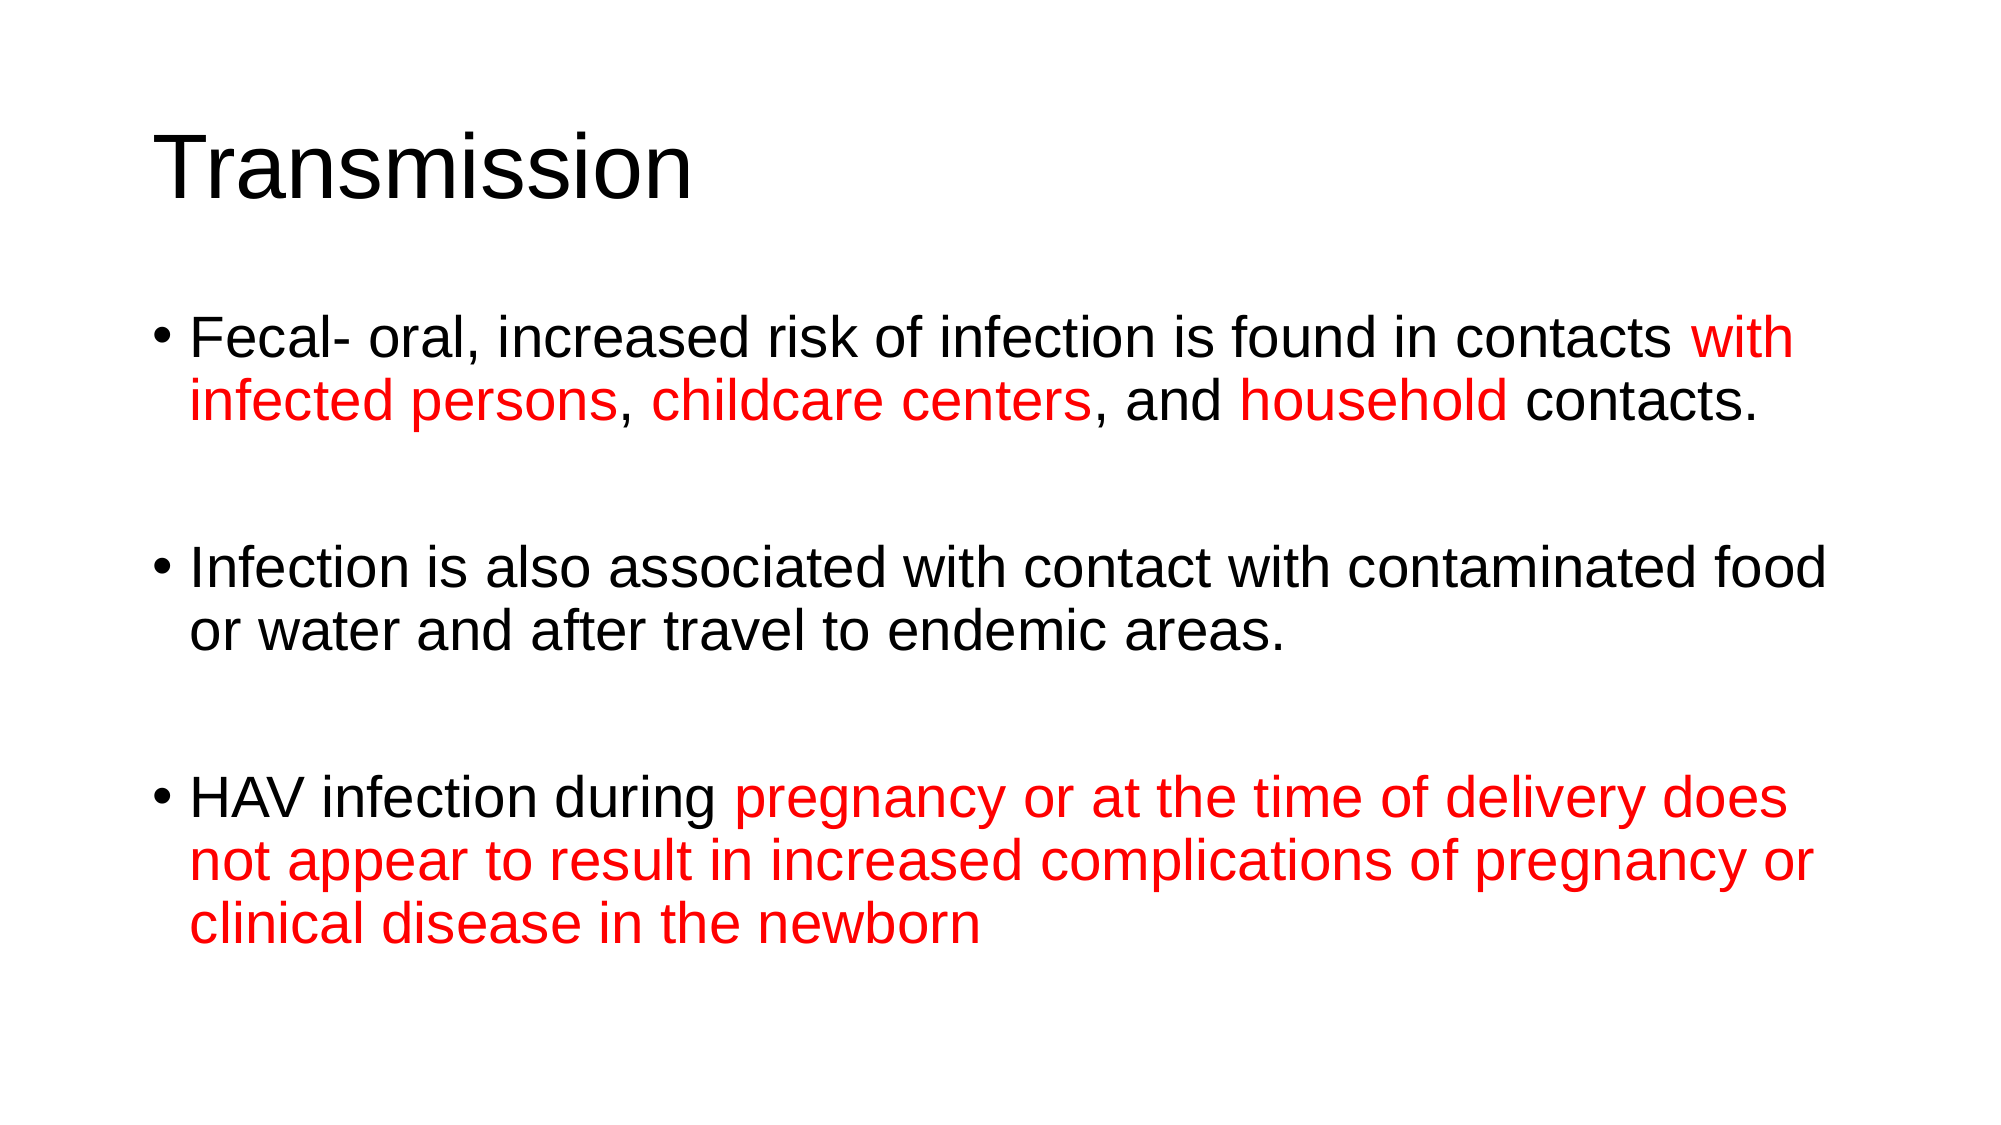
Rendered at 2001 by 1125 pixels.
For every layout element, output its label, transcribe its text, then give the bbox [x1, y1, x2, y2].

list Fecal- oral, increased risk of infection is found in contacts with infected persons, childcare centers, and household contacts. Infection is also associated with contact with contaminated food or water and after travel to endemic areas. HAV infection during pregnancy or at the time of delivery does not appear to result in increased complications of pregnancy or clinical disease in the newborn [137, 299, 1863, 1014]
title Transmission [137, 59, 1863, 278]
